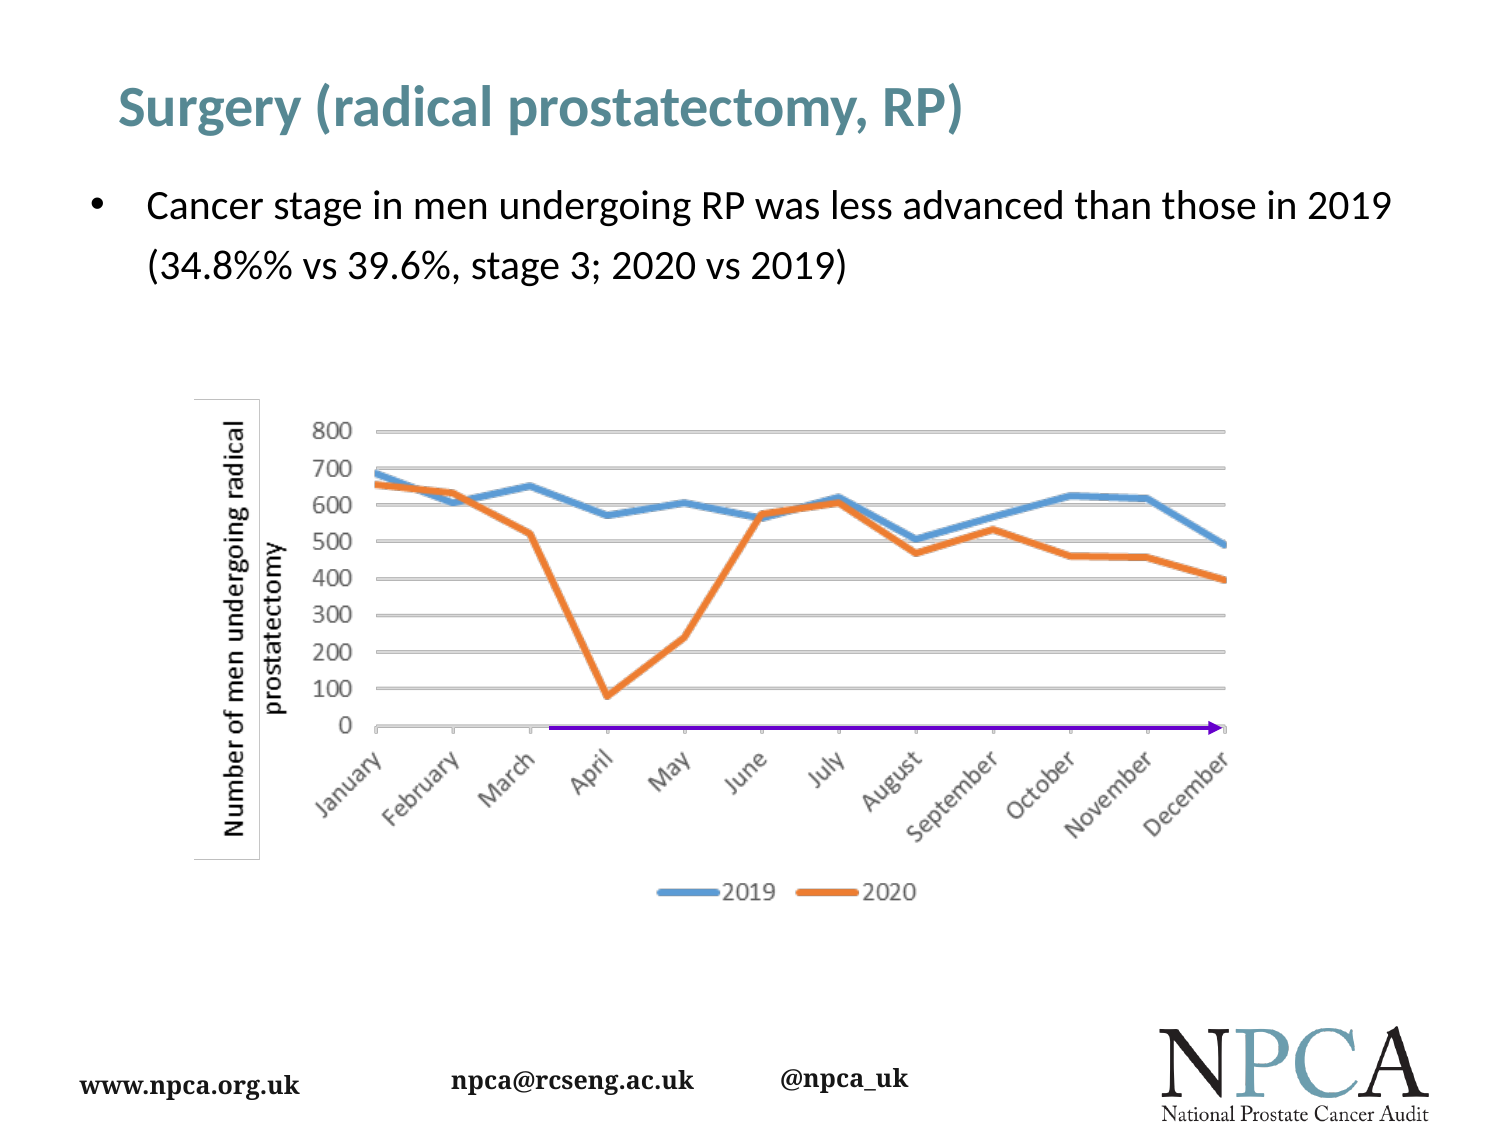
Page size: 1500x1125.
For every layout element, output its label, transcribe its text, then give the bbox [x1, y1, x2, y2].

text_box Cancer stage in men undergoing RP was less advanced than those in 2019 (34.8%% vs 39.6%, stage 3; 2020 vs 2019) [75, 160, 1500, 369]
title Surgery (radical prostatectomy, RP) [74, 44, 1426, 162]
picture [194, 396, 1280, 935]
